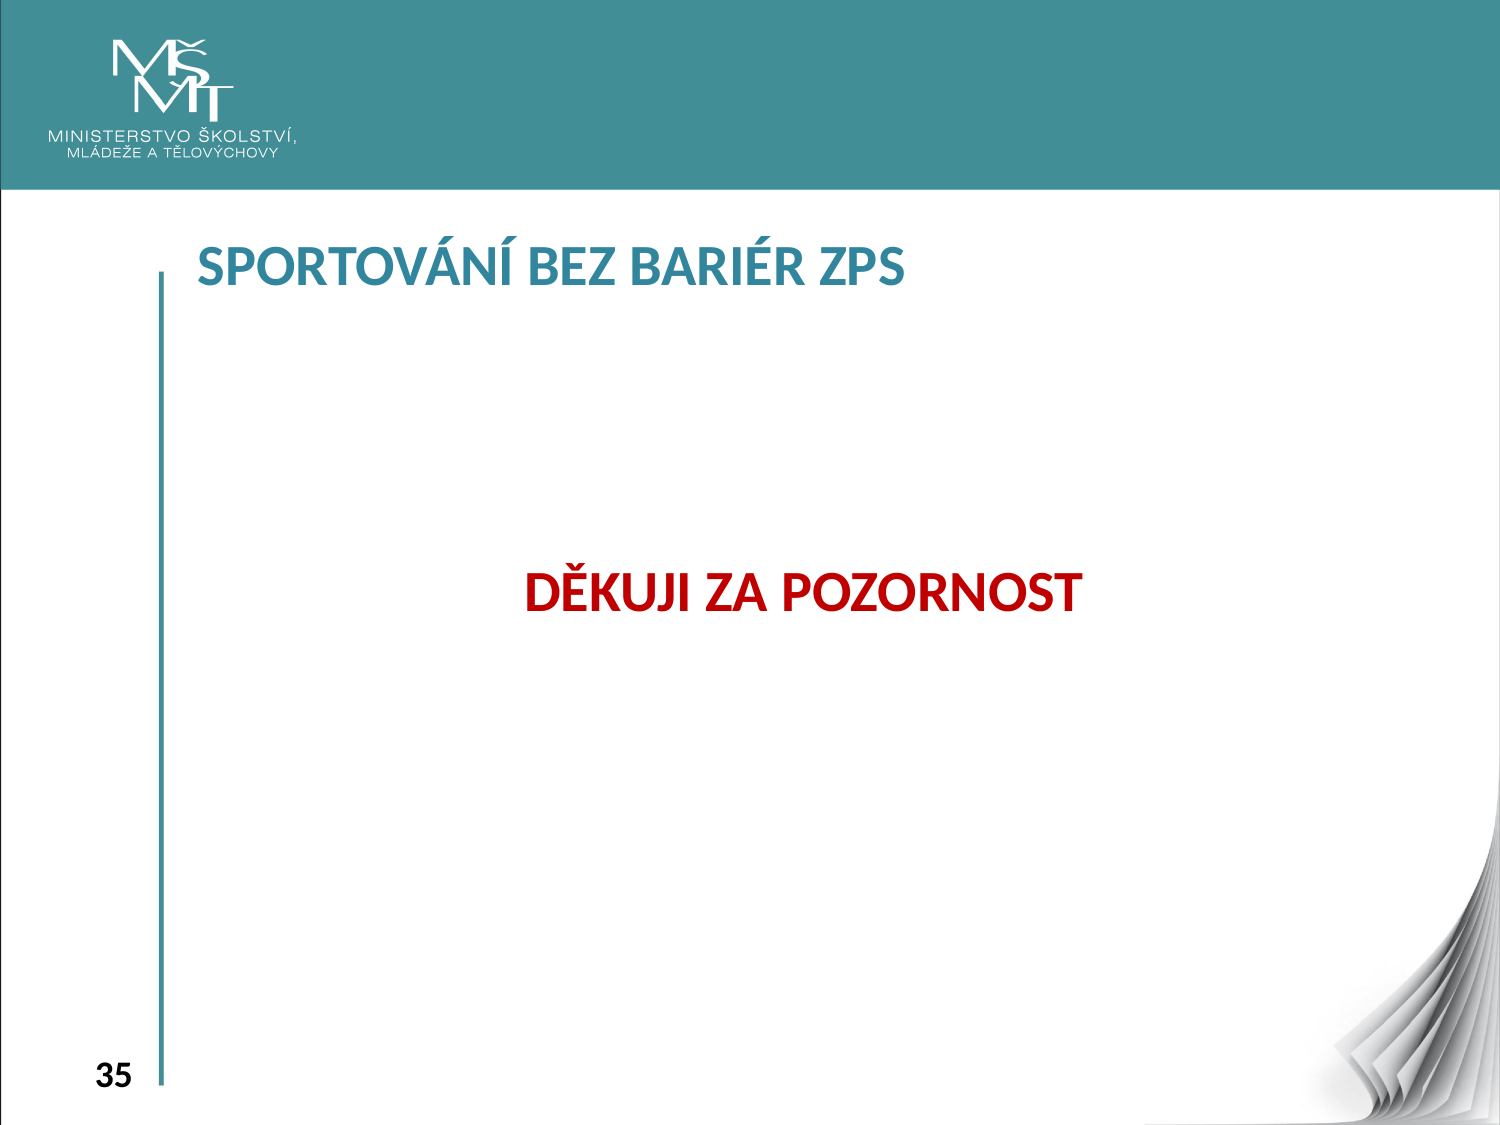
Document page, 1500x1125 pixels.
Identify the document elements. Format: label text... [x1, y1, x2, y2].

picture [0, 0, 1500, 1125]
list SPORTOVÁNÍ BEZ BARIÉR ZPS DĚKUJI ZA POZORNOST [183, 219, 1425, 1083]
